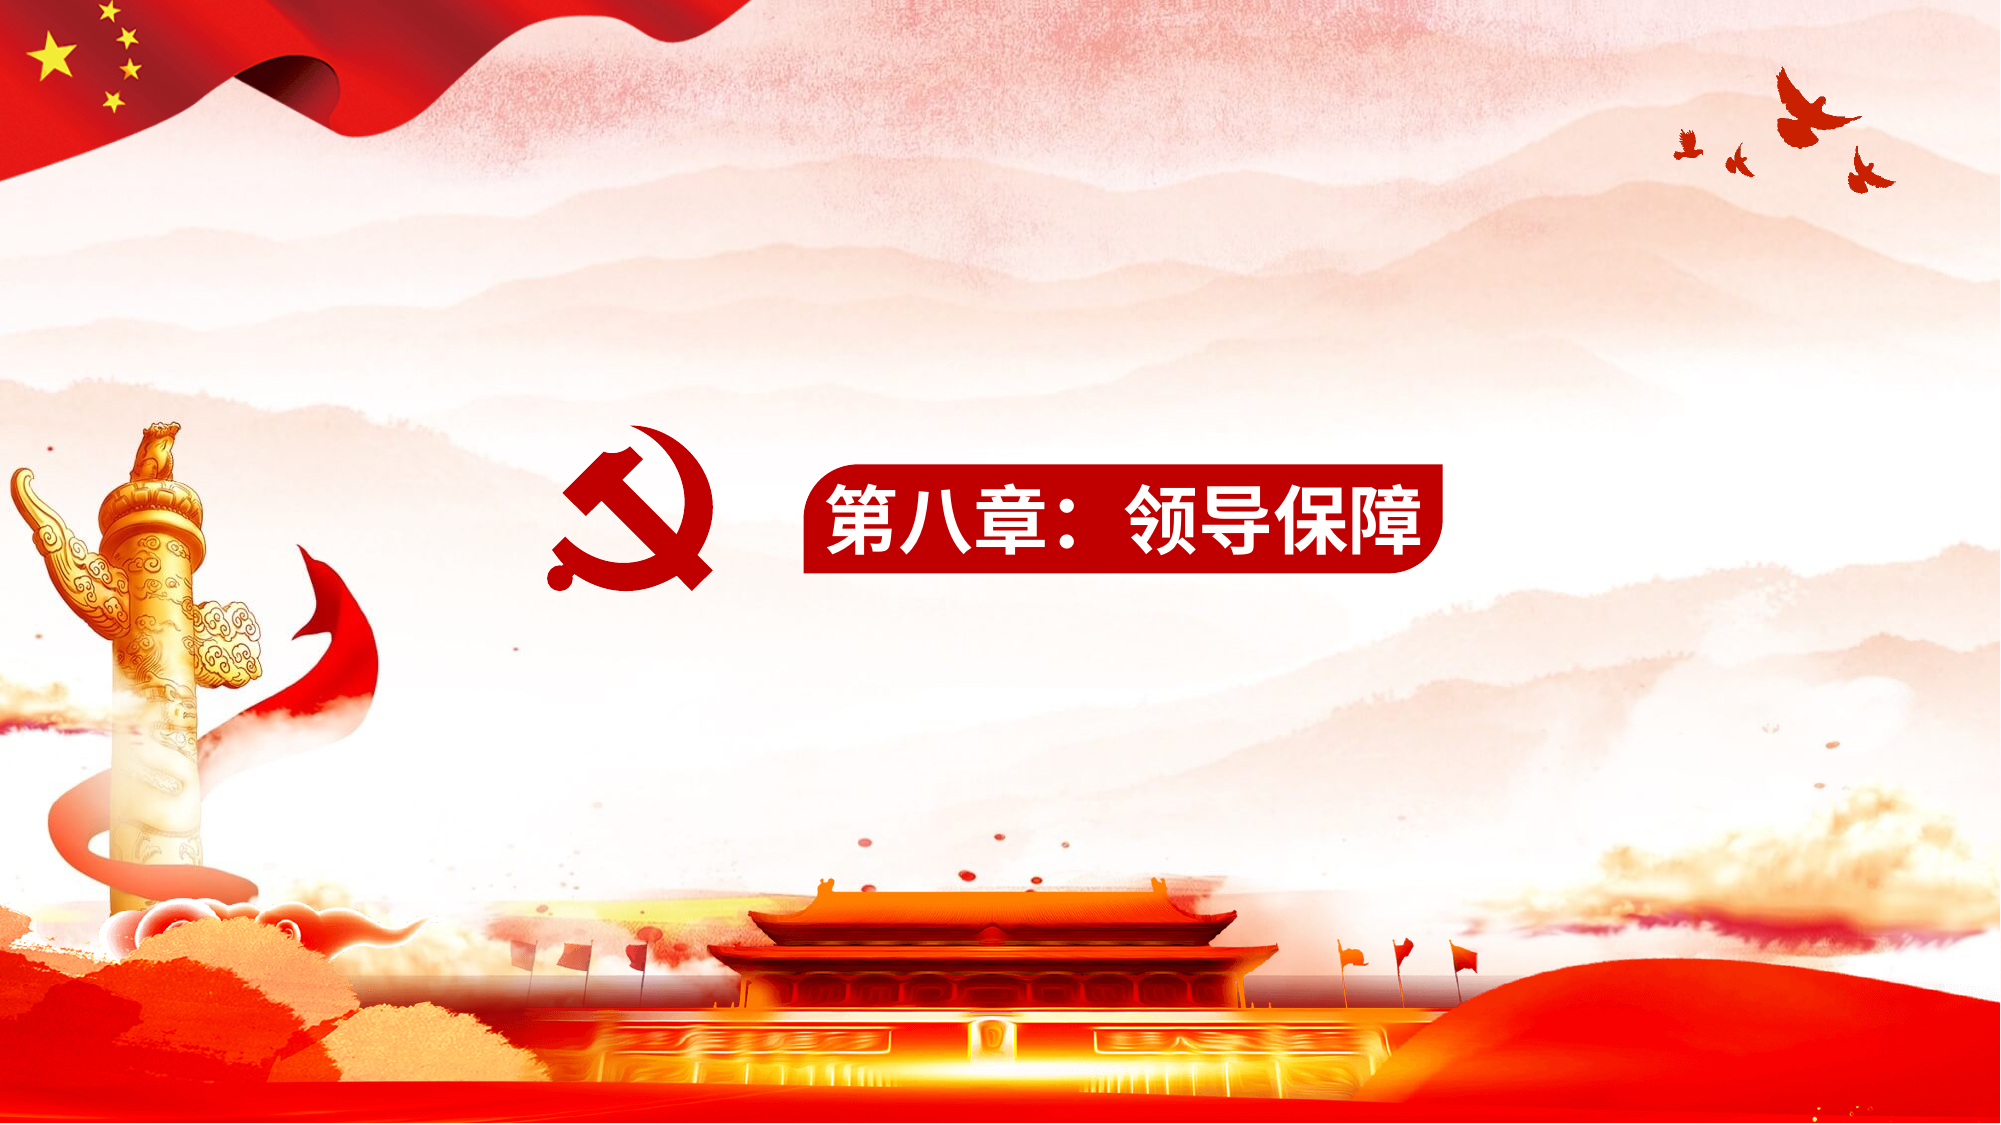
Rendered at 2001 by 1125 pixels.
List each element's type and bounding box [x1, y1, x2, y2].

picture [0, 0, 2001, 1125]
text_box [750, 444, 1496, 594]
